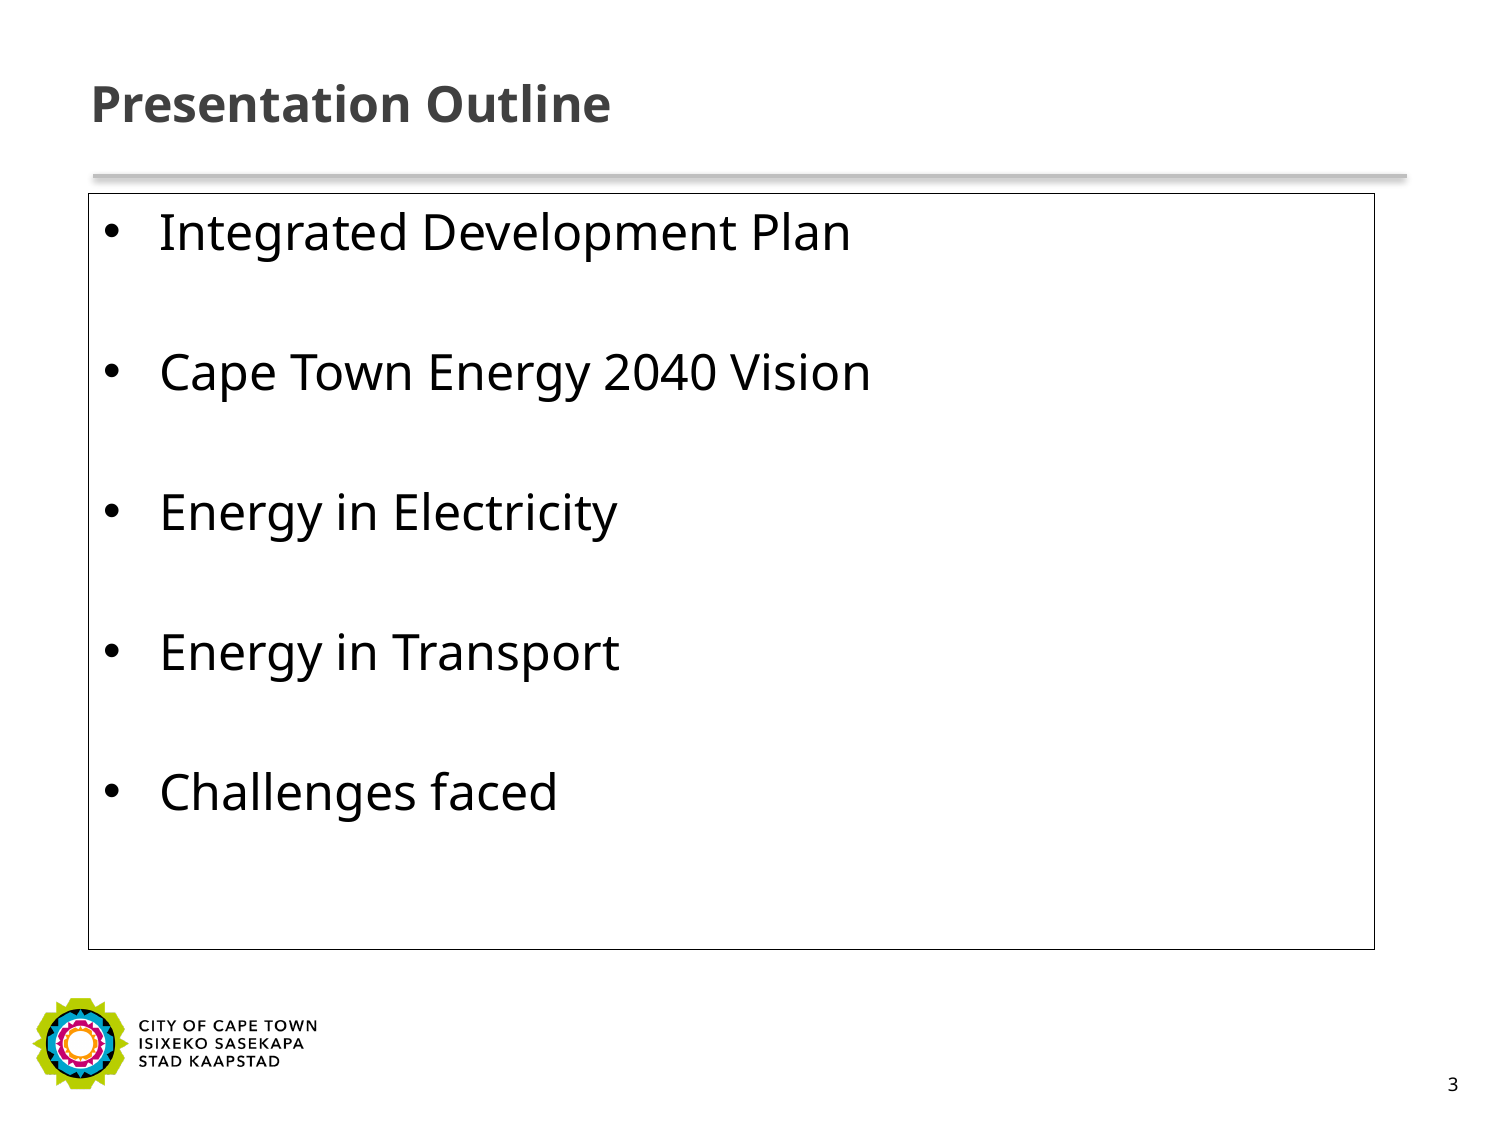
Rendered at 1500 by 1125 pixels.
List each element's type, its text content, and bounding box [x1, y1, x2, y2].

slide_number 3 [1374, 1061, 1459, 1099]
picture [16, 982, 332, 1105]
title Presentation Outline [75, 45, 1425, 159]
list Integrated Development Plan Cape Town Energy 2040 Vision Energy in Electricity Energy in Transport Challenges faced [88, 193, 1375, 950]
